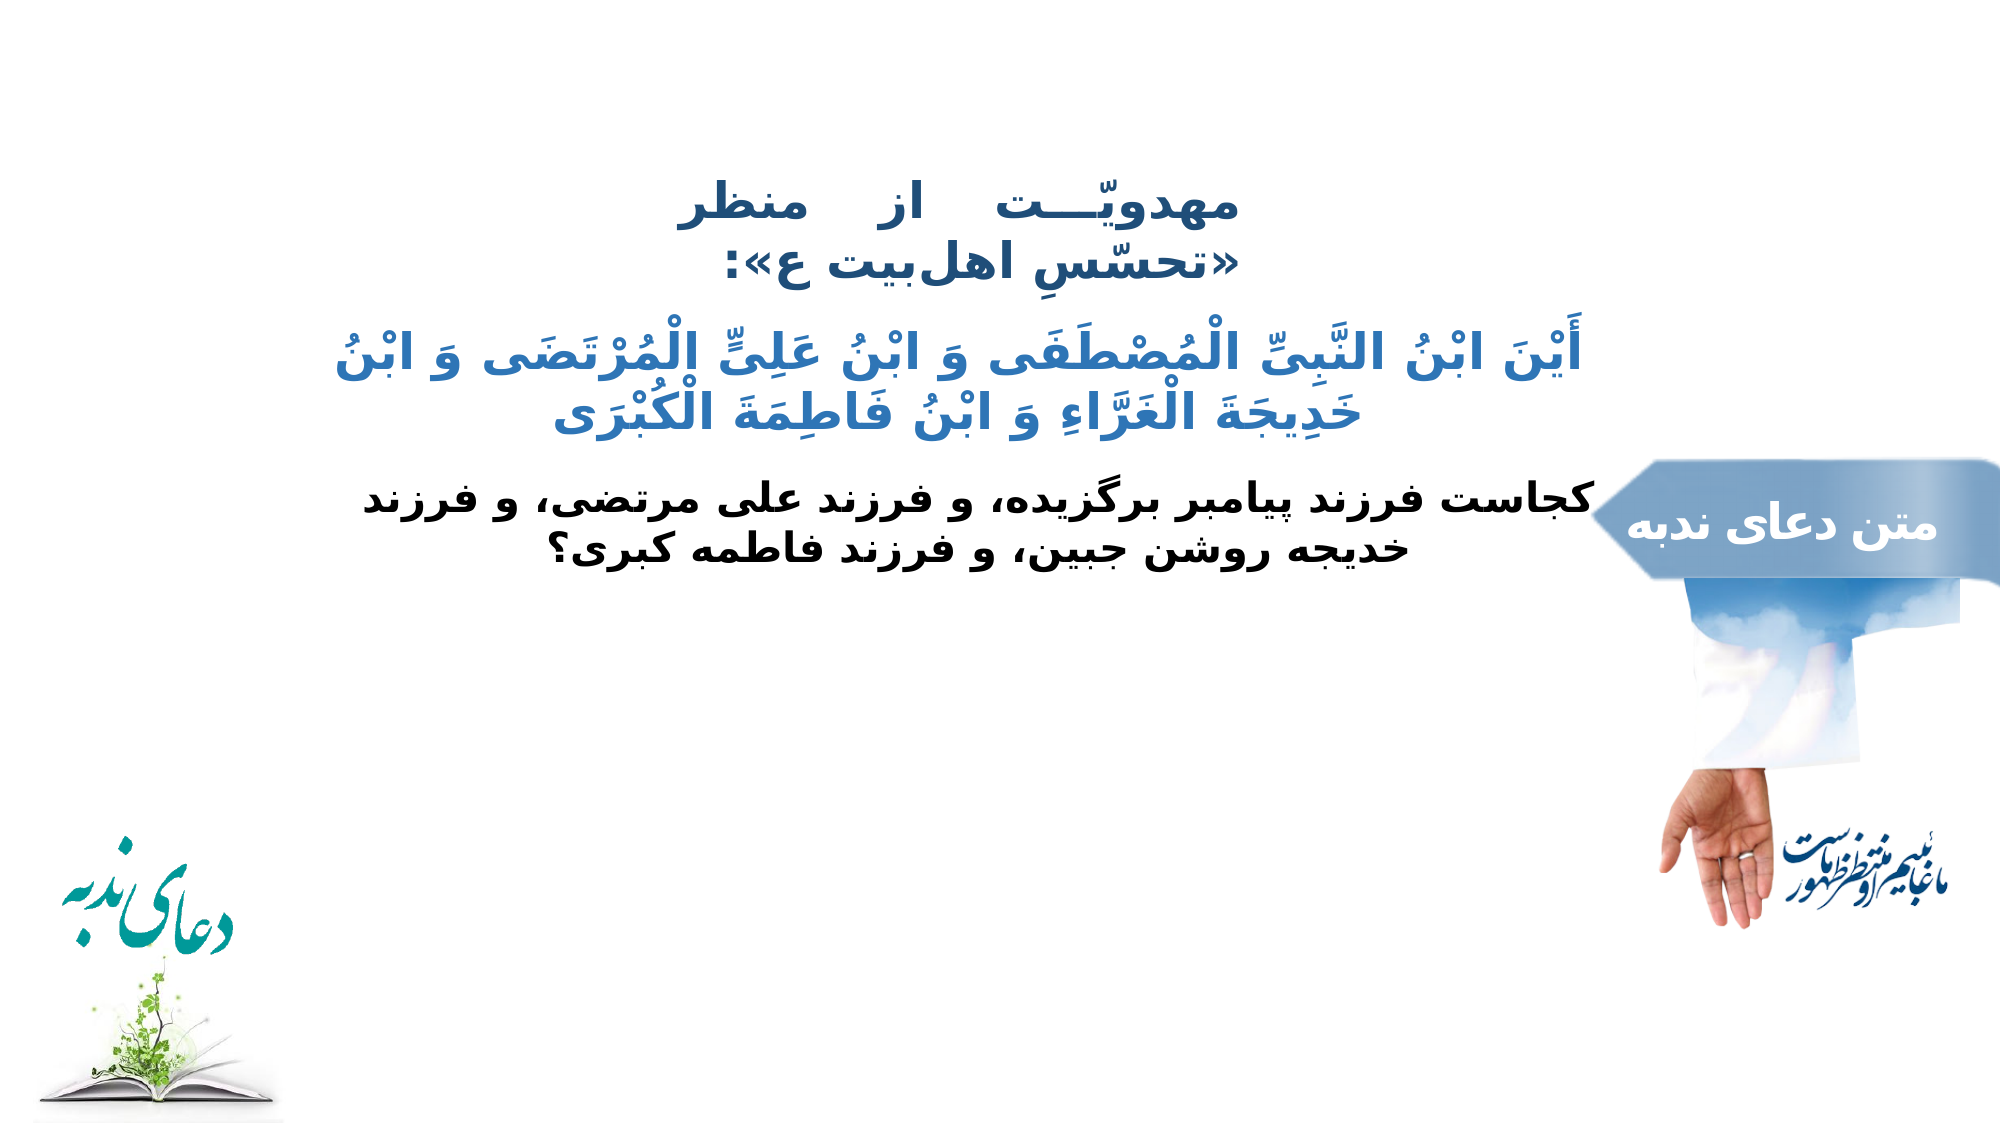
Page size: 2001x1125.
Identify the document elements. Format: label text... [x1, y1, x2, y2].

text_box متن دعای ندبه [1875, 482, 1956, 557]
text_box متن دعای ندبه [1628, 482, 1725, 557]
picture [20, 830, 287, 1123]
text_box مهدویّت از منظر «تحسّسِ اهل‌بیت ع»: [613, 161, 1257, 296]
text_box أَیْنَ ابْنُ النَّبِیِّ الْمُصْطَفَى وَ ابْنُ عَلِیٍّ الْمُرْتَضَى وَ ابْنُ خَدِیجَةَ الْغَرَّاءِ وَ ابْنُ فَاطِمَةَ الْکُبْرَى‏ [310, 312, 1608, 448]
picture [1655, 307, 1960, 935]
text_box کجاست فرزند پیامبر برگزیده، و فرزند علی مرتضی، و فرزند خدیجه روشن جبین، و فرزند فاطمه کبری؟ [330, 463, 1628, 579]
